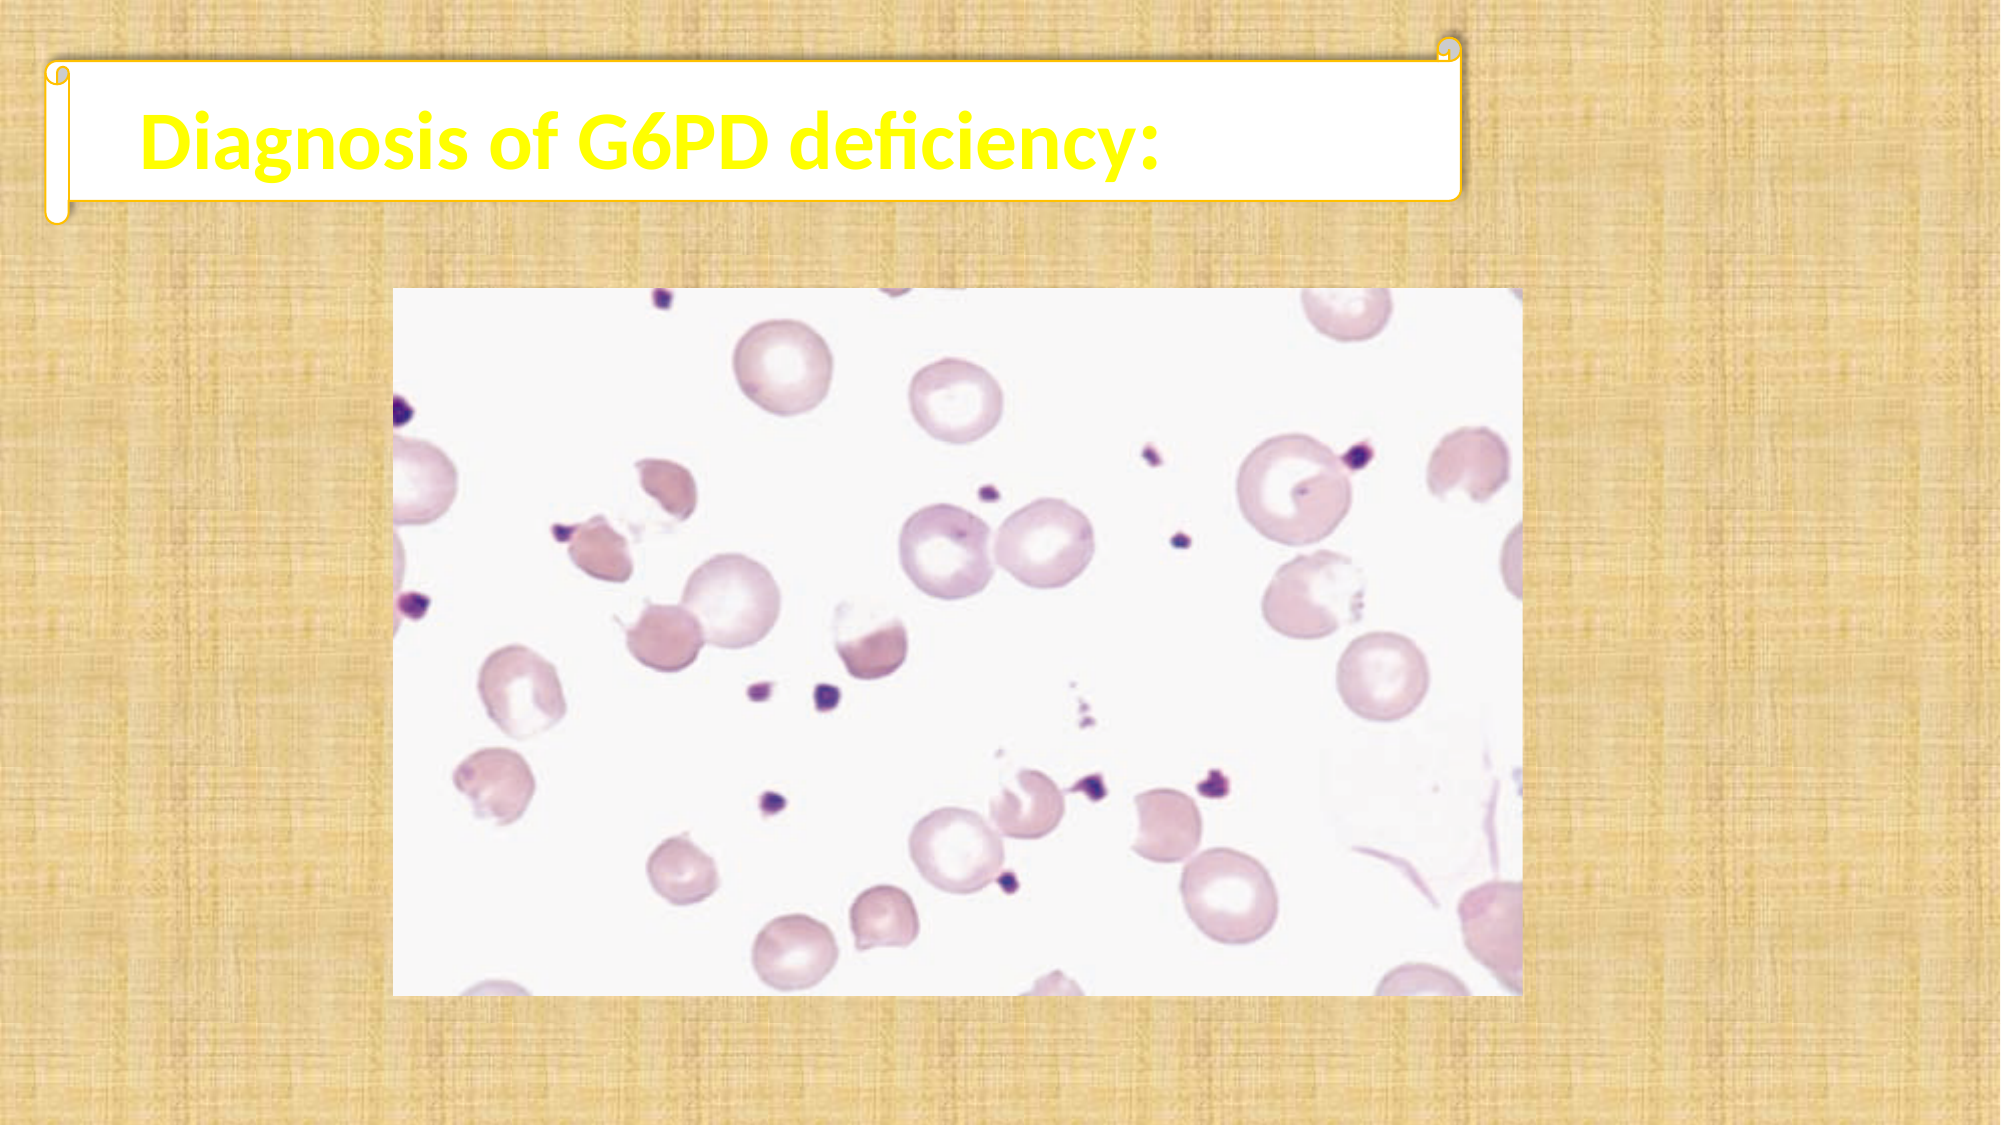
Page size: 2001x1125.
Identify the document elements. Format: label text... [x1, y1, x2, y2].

picture [0, 0, 2001, 1125]
text_box Diagnosis of G6PD deficiency: [125, 70, 1471, 195]
text_box [44, 36, 1462, 226]
